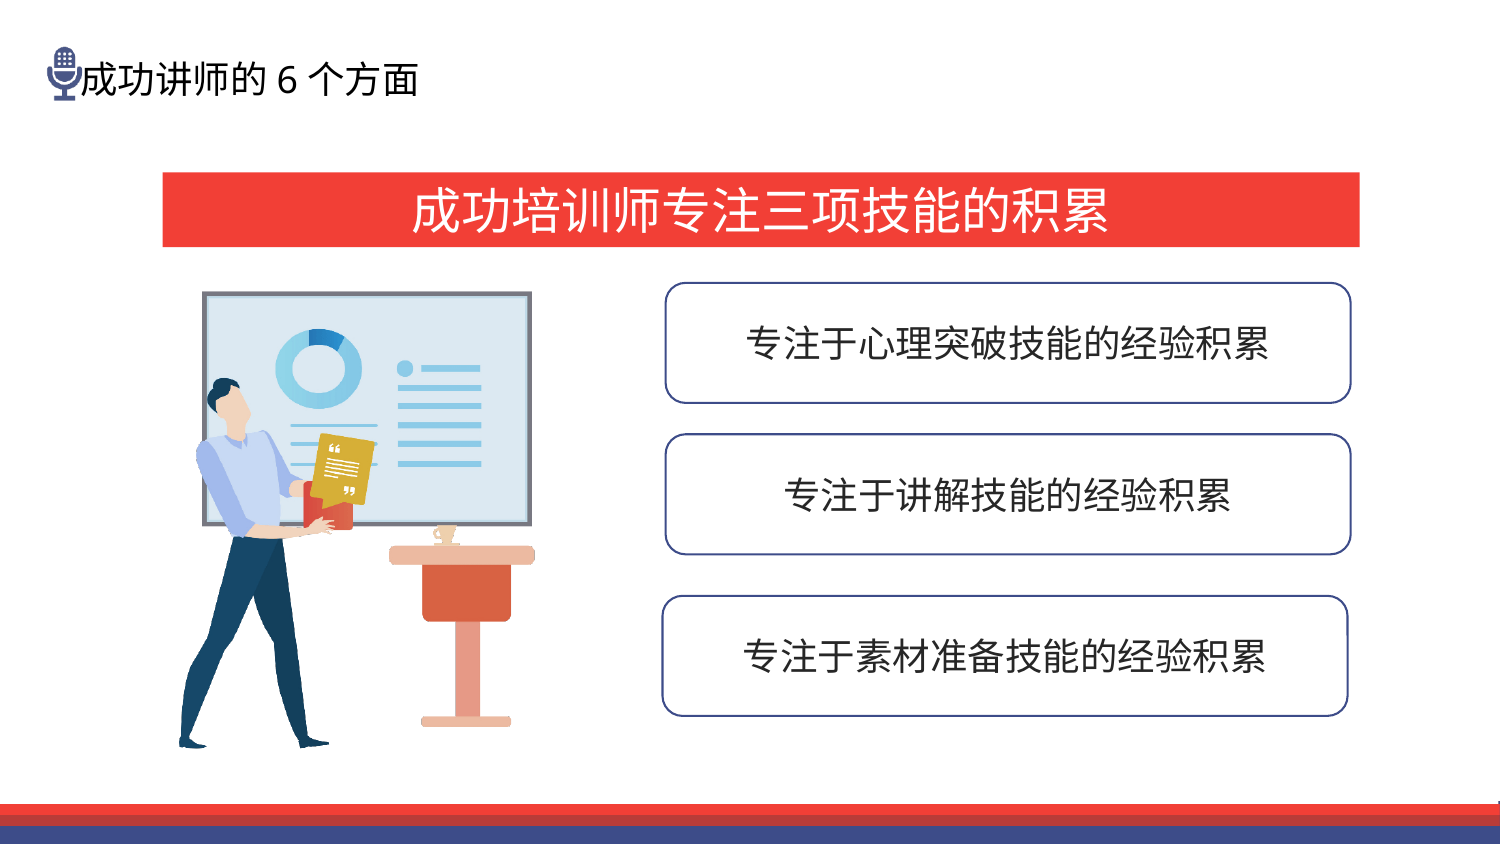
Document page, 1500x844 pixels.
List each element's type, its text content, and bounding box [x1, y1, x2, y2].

picture [0, 801, 1500, 844]
text_box 专注于讲解技能的经验积累 [664, 433, 1352, 556]
picture [87, 234, 625, 772]
text_box 专注于素材准备技能的经验积累 [661, 594, 1349, 717]
text_box 成功培训师专注三项技能的积累 [162, 172, 1360, 248]
picture [44, 44, 87, 101]
text_box 专注于心理突破技能的经验积累 [664, 281, 1352, 404]
